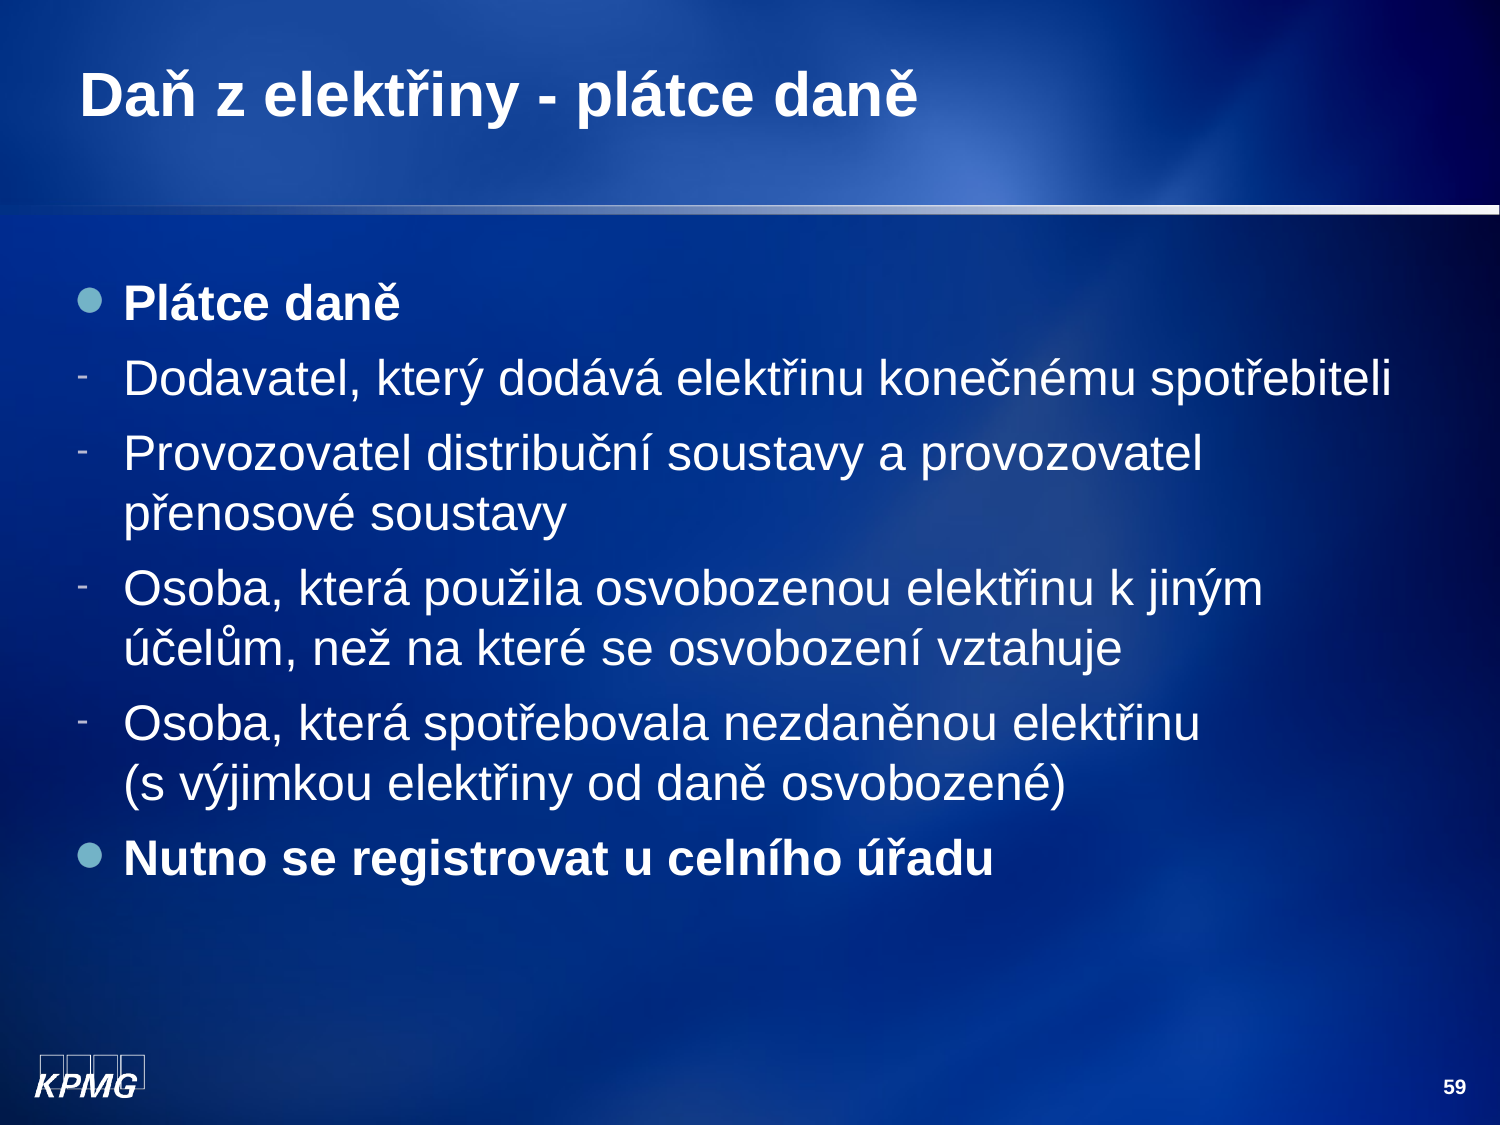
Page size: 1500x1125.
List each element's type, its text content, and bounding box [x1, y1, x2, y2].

picture [0, 0, 1500, 1125]
slide_number 59 [1380, 1065, 1482, 1107]
list Plátce daně Dodavatel, který dodává elektřinu konečnému spotřebiteli Provozovatel distribuční soustavy a provozovatel přenosové soustavy Osoba, která použila osvobozenou elektřinu k jiným účelům, než na které se osvobození vztahuje Osoba, která spotřebovala nezdaněnou elektřinu (s výjimkou elektřiny od daně osvobozené) Nutno se registrovat u celního úřadu [61, 262, 1451, 1006]
title Daň z elektřiny - plátce daně [64, 0, 1456, 184]
